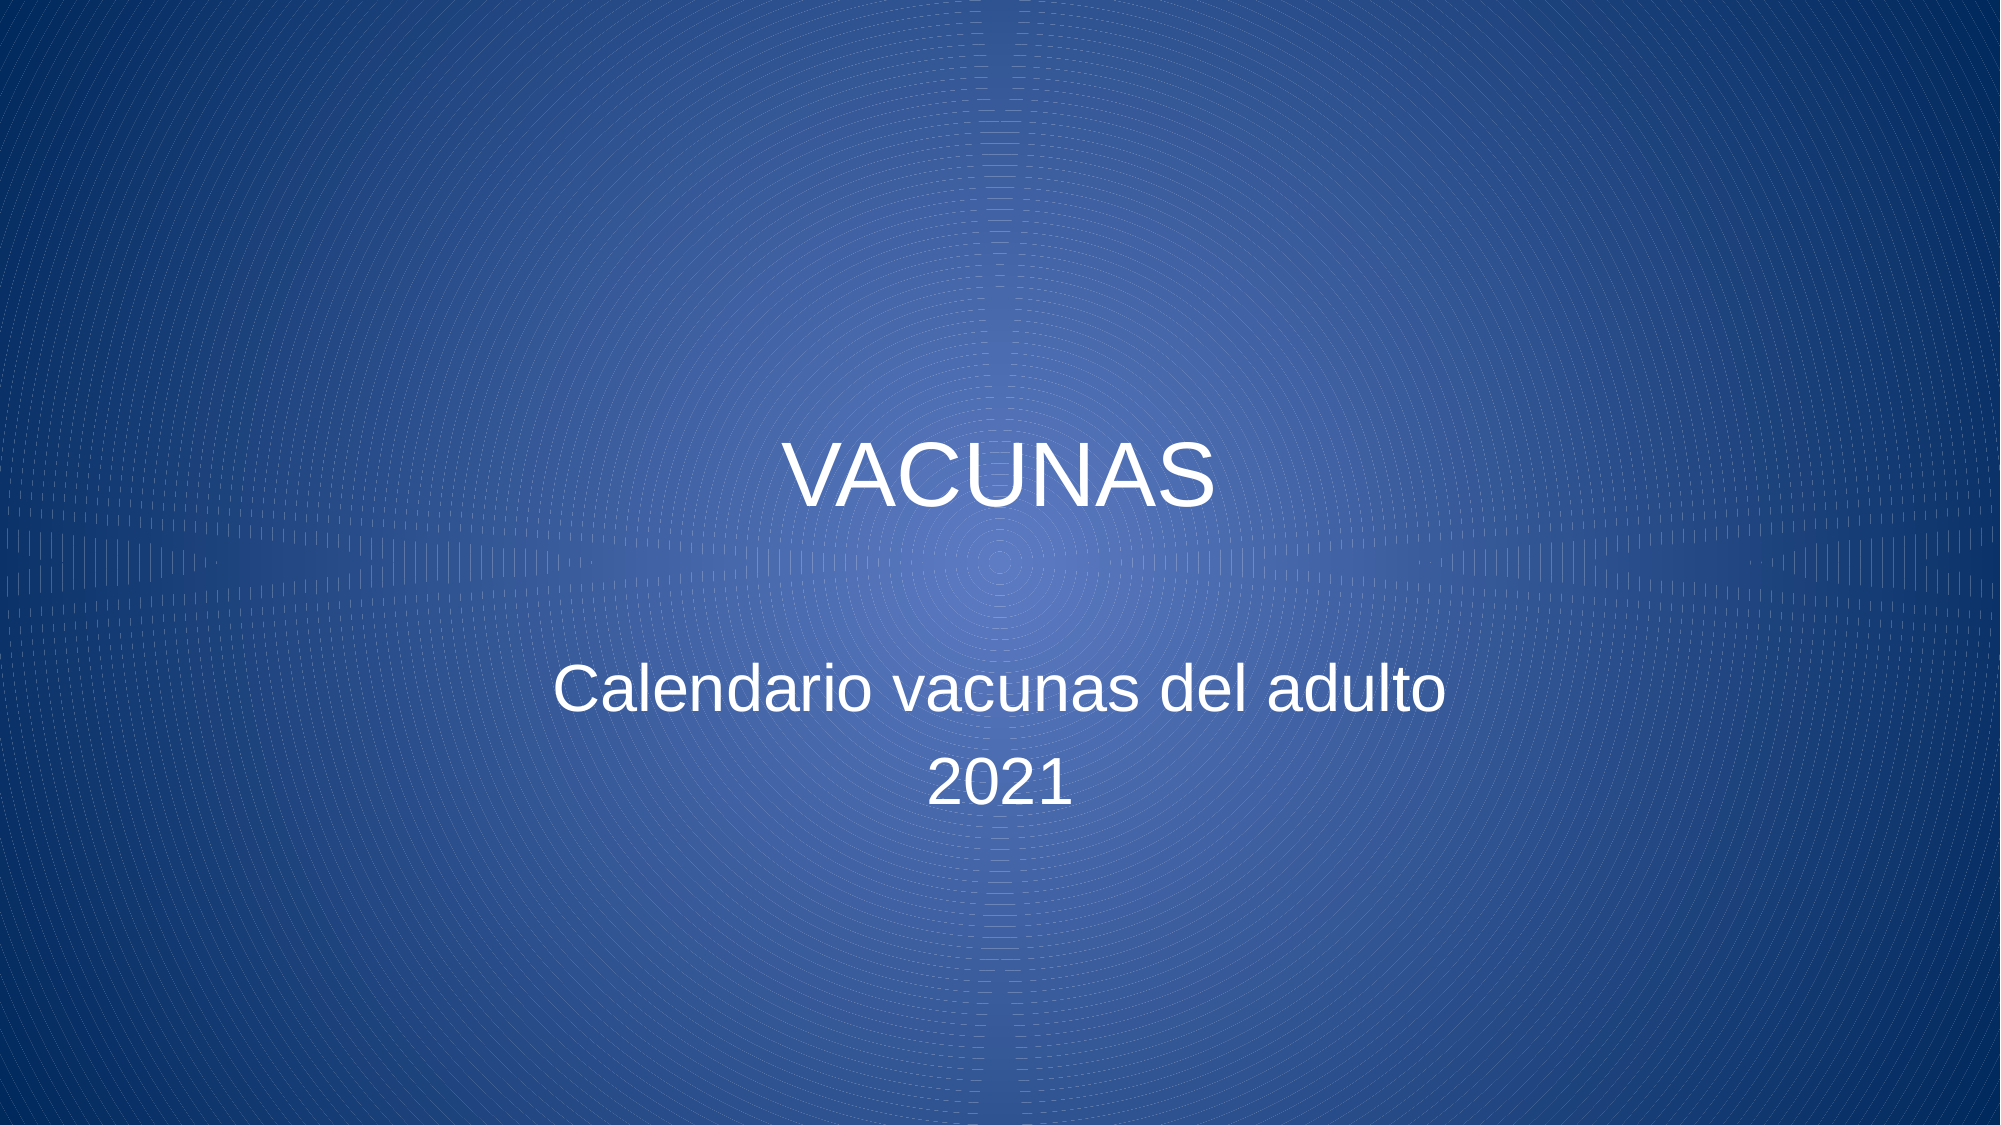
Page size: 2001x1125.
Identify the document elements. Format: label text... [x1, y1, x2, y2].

title VACUNAS [150, 349, 1850, 591]
subtitle Calendario vacunas del adulto 2021 [300, 637, 1700, 925]
